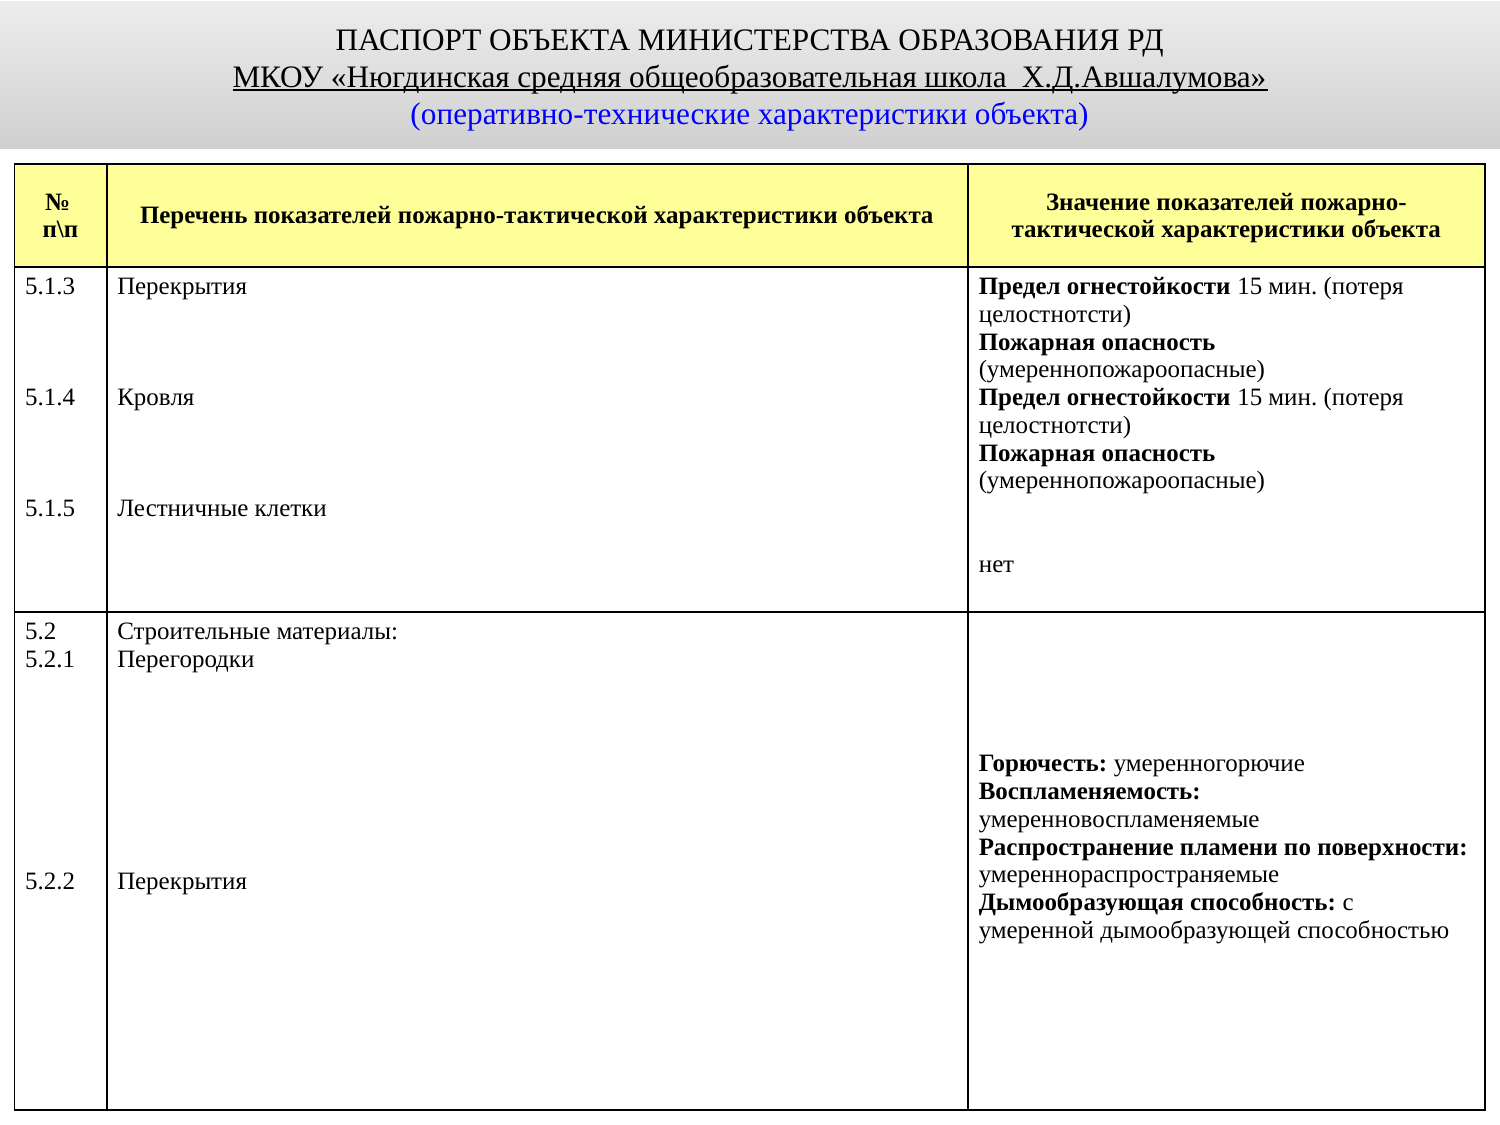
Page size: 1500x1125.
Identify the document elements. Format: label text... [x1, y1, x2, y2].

table_cell Предел огнестойкости 15 мин. (потеря целостнотсти) Пожарная опасность (умереннопожароопасные) Предел огнестойкости 15 мин. (потеря целостнотсти) Пожарная опасность (умереннопожароопасные) нет [969, 268, 1484, 611]
table_cell Горючесть: умеренногорючие Воспламеняемость: умеренновоспламеняемые Распространение пламени по поверхности: умереннораспространяемые Дымообразующая способность: с умеренной дымообразующей способностью [969, 613, 1484, 1109]
table_header Перечень показателей пожарно-тактической характеристики объекта [108, 165, 967, 266]
table_cell 5.1.3 5.1.4 5.1.5 [15, 268, 106, 611]
table_header № п\п [15, 165, 106, 266]
table_cell Строительные материалы: Перегородки Перекрытия [108, 613, 967, 1109]
table_cell 5.2 5.2.1 5.2.2 [15, 613, 106, 1109]
table_cell Перекрытия Кровля Лестничные клетки [108, 268, 967, 611]
text_box ПАСПОРТ ОБЪЕКТА МИНИСТЕРСТВА ОБРАЗОВАНИЯ РД МКОУ «Нюгдинская средняя общеобразовательная школа Х.Д.Авшалумова» (оперативно-технические характеристики объекта) [0, 1, 1500, 149]
table_header Значение показателей пожарно-тактической характеристики объекта [969, 165, 1484, 266]
